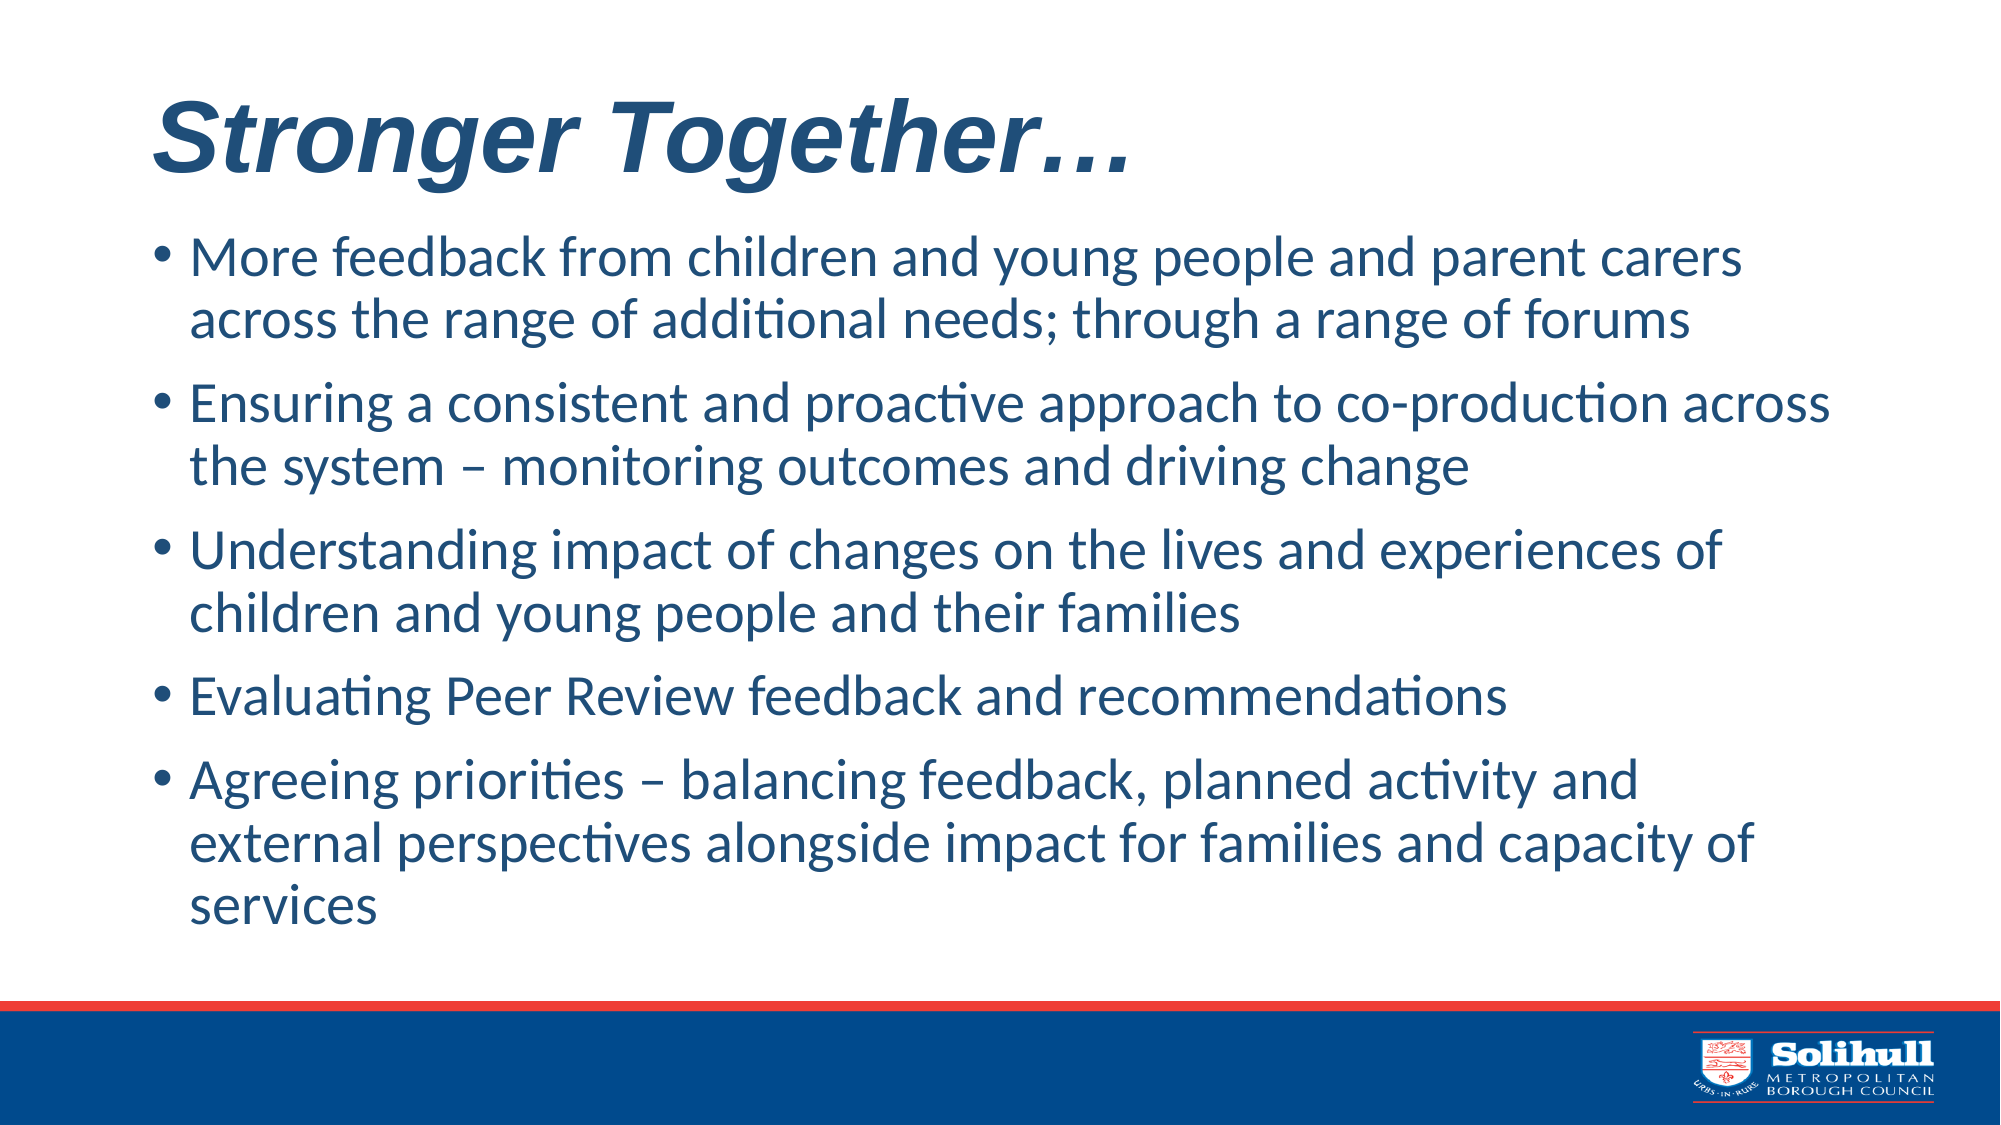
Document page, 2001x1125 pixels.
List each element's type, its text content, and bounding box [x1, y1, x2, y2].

text_box More feedback from children and young people and parent carers across the range of additional needs; through a range of forums Ensuring a consistent and proactive approach to co-production across the system – monitoring outcomes and driving change Understanding impact of changes on the lives and experiences of children and young people and their families Evaluating Peer Review feedback and recommendations Agreeing priorities – balancing feedback, planned activity and external perspectives alongside impact for families and capacity of services [137, 218, 1863, 1001]
title Stronger Together… [137, 59, 1863, 218]
picture [0, 1001, 2000, 1125]
